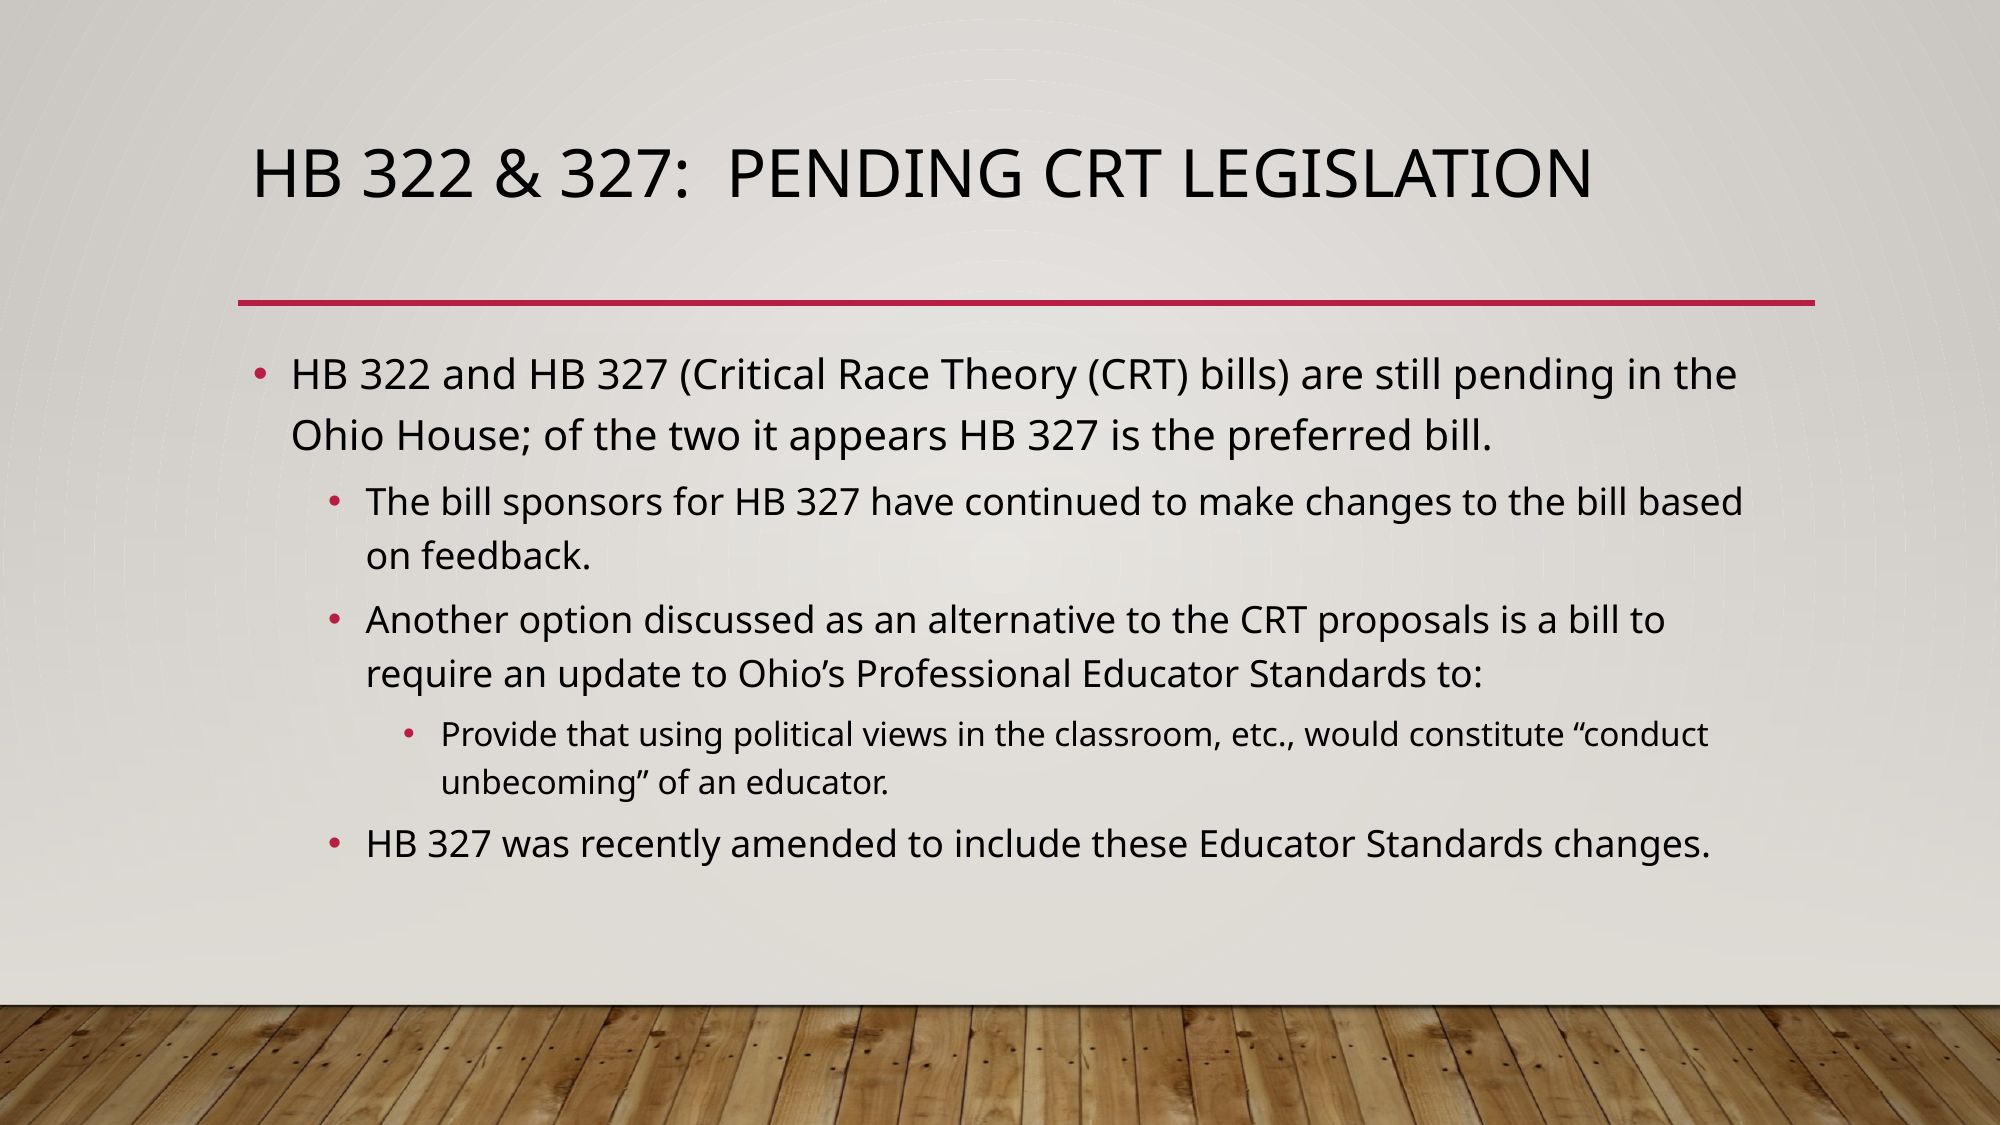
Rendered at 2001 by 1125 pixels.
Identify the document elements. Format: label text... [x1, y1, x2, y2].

title HB 322 & 327: Pending CRT legislation [236, 131, 1812, 305]
picture [0, 1005, 2000, 1125]
list HB 322 and HB 327 (Critical Race Theory (CRT) bills) are still pending in the Ohio House; of the two it appears HB 327 is the preferred bill. The bill sponsors for HB 327 have continued to make changes to the bill based on feedback. Another option discussed as an alternative to the CRT proposals is a bill to require an update to Ohio’s Professional Educator Standards to: Provide that using political views in the classroom, etc., would constitute “conduct unbecoming” of an educator. HB 327 was recently amended to include these Educator Standards changes. [238, 330, 1814, 897]
